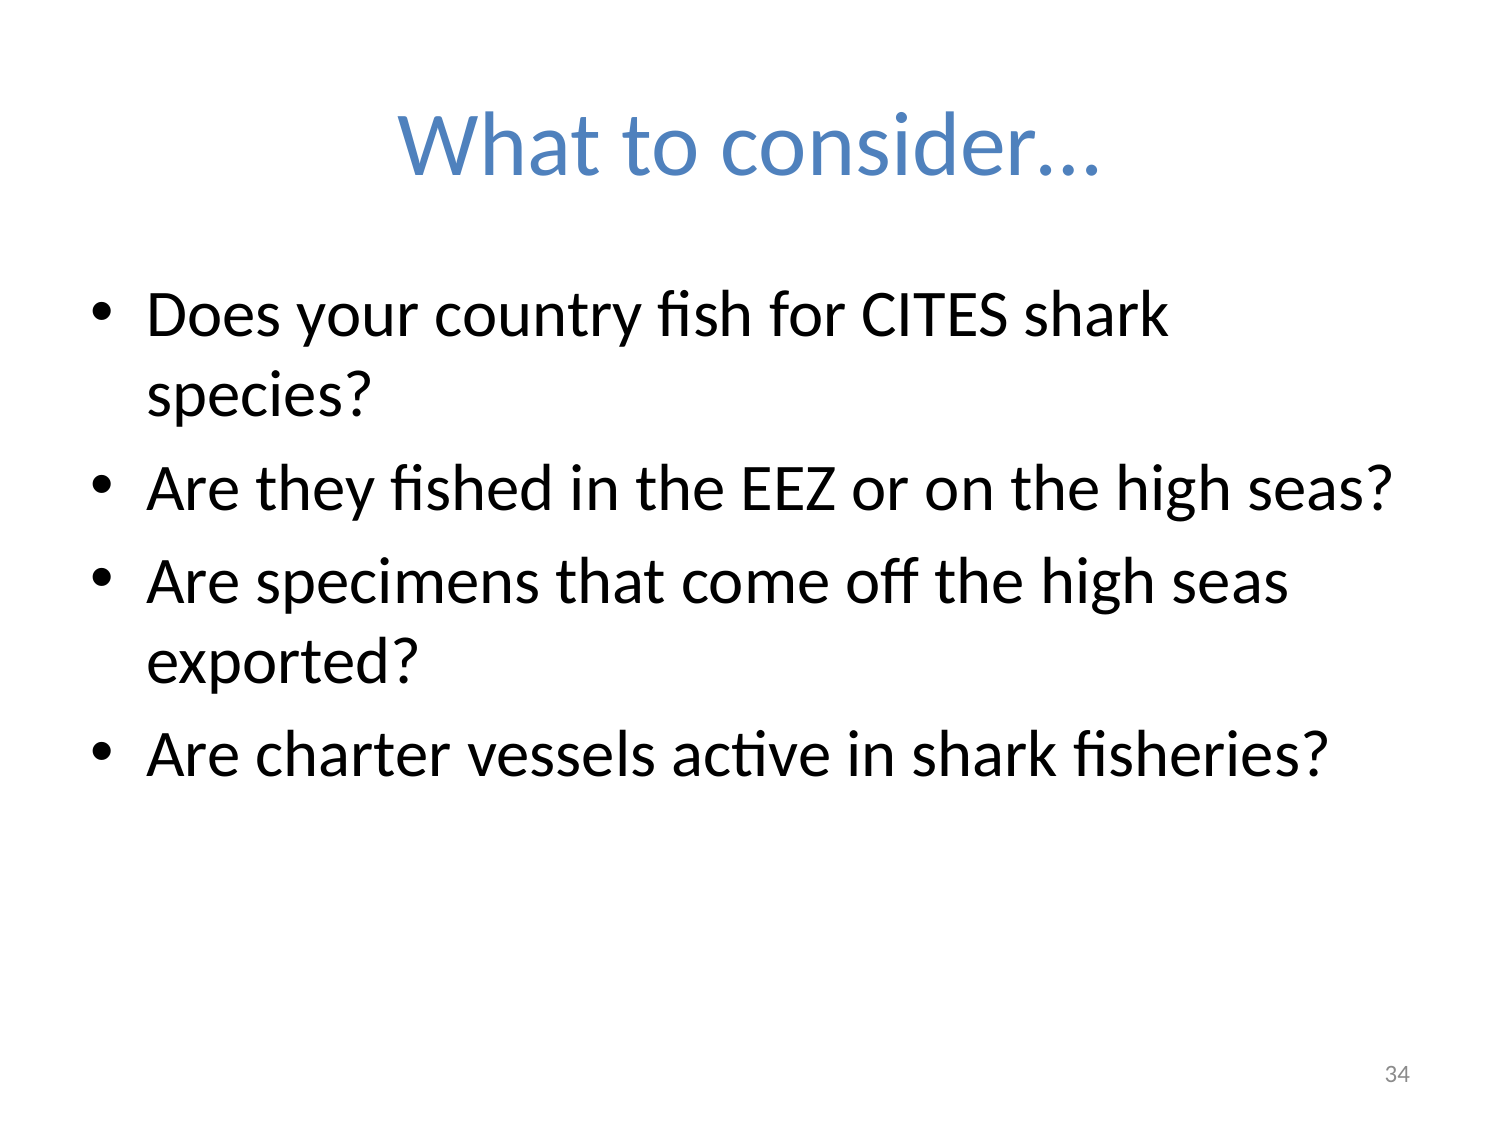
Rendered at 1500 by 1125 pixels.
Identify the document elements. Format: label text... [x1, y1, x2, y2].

title What to consider… [75, 45, 1425, 233]
slide_number 34 [1074, 1042, 1425, 1103]
list Does your country fish for CITES shark species? Are they fished in the EEZ or on the high seas? Are specimens that come off the high seas exported? Are charter vessels active in shark fisheries? [75, 262, 1425, 1005]
